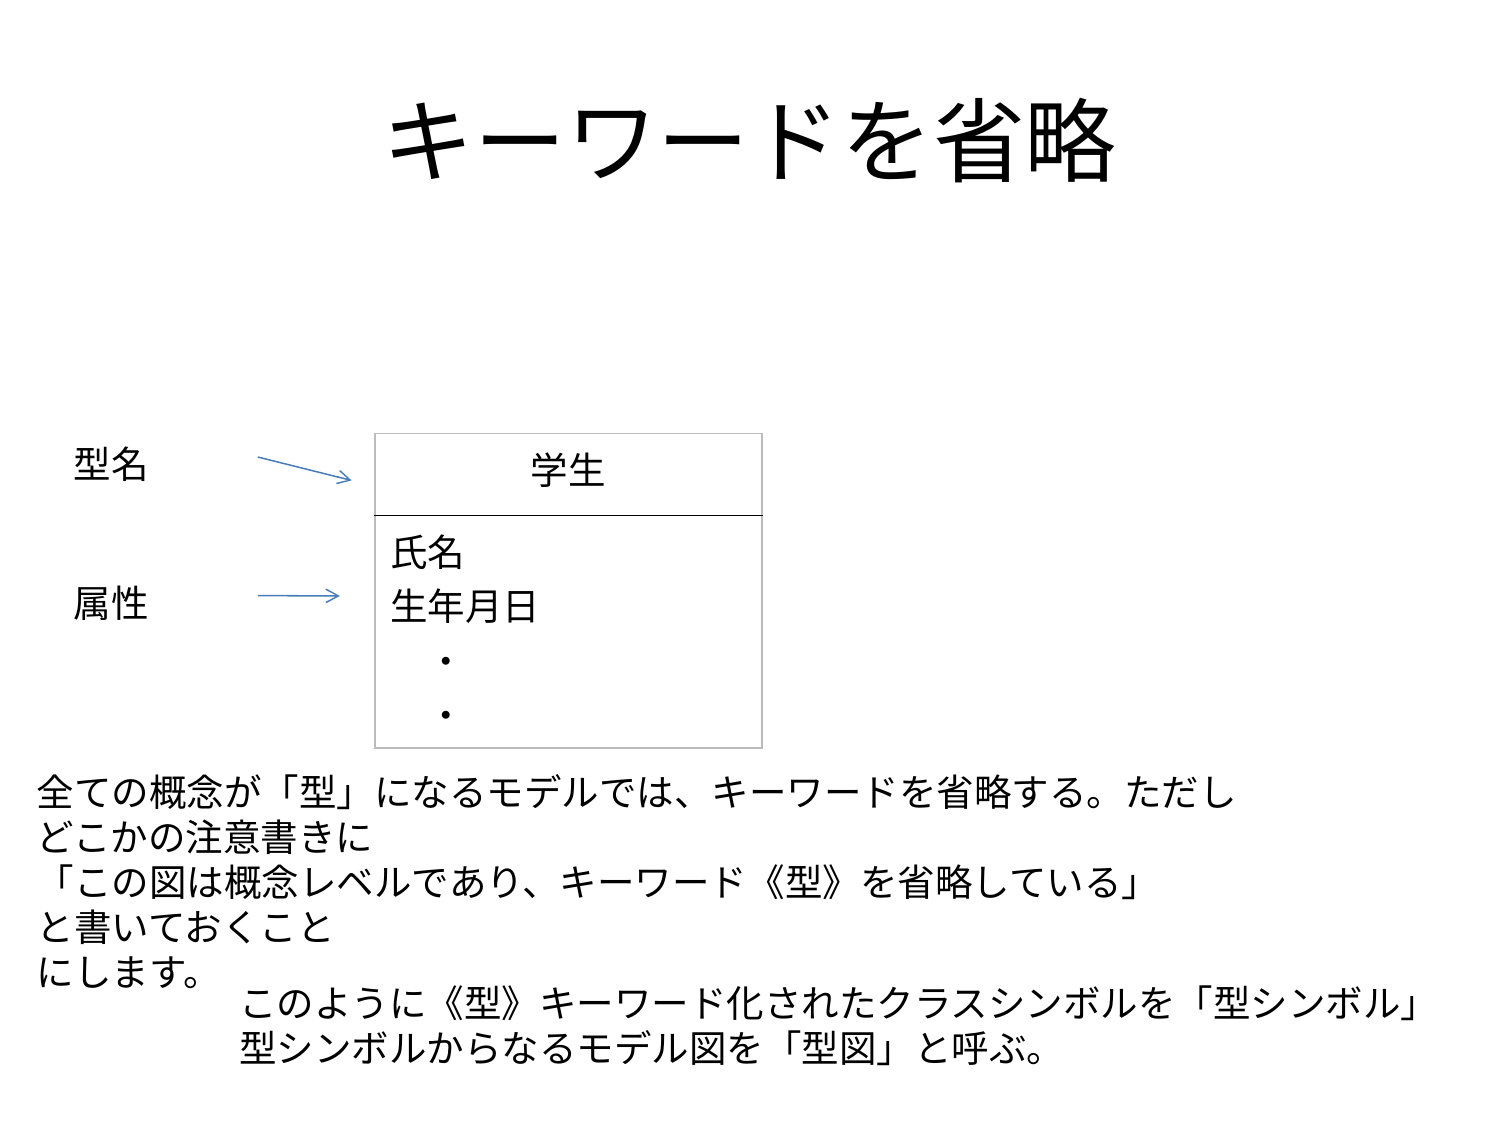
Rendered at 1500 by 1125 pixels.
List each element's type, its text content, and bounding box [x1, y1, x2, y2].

text_box このように《型》キーワード化されたクラスシンボルを「型シンボル」 型シンボルからなるモデル図を「型図」と呼ぶ。 [224, 972, 1454, 1078]
table_header 学生 [376, 434, 761, 515]
text_box 全ての概念が「型」になるモデルでは、キーワードを省略する。ただし どこかの注意書きに 「この図は概念レベルであり、キーワード《型》を省略している」 と書いておくこと にします。 [22, 761, 1252, 1002]
title キーワードを省略 [75, 45, 1425, 233]
text_box 型名 [59, 433, 164, 494]
table_cell 氏名 生年月日 ・ ・ [376, 516, 761, 747]
text_box 属性 [59, 572, 164, 632]
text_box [257, 456, 352, 481]
